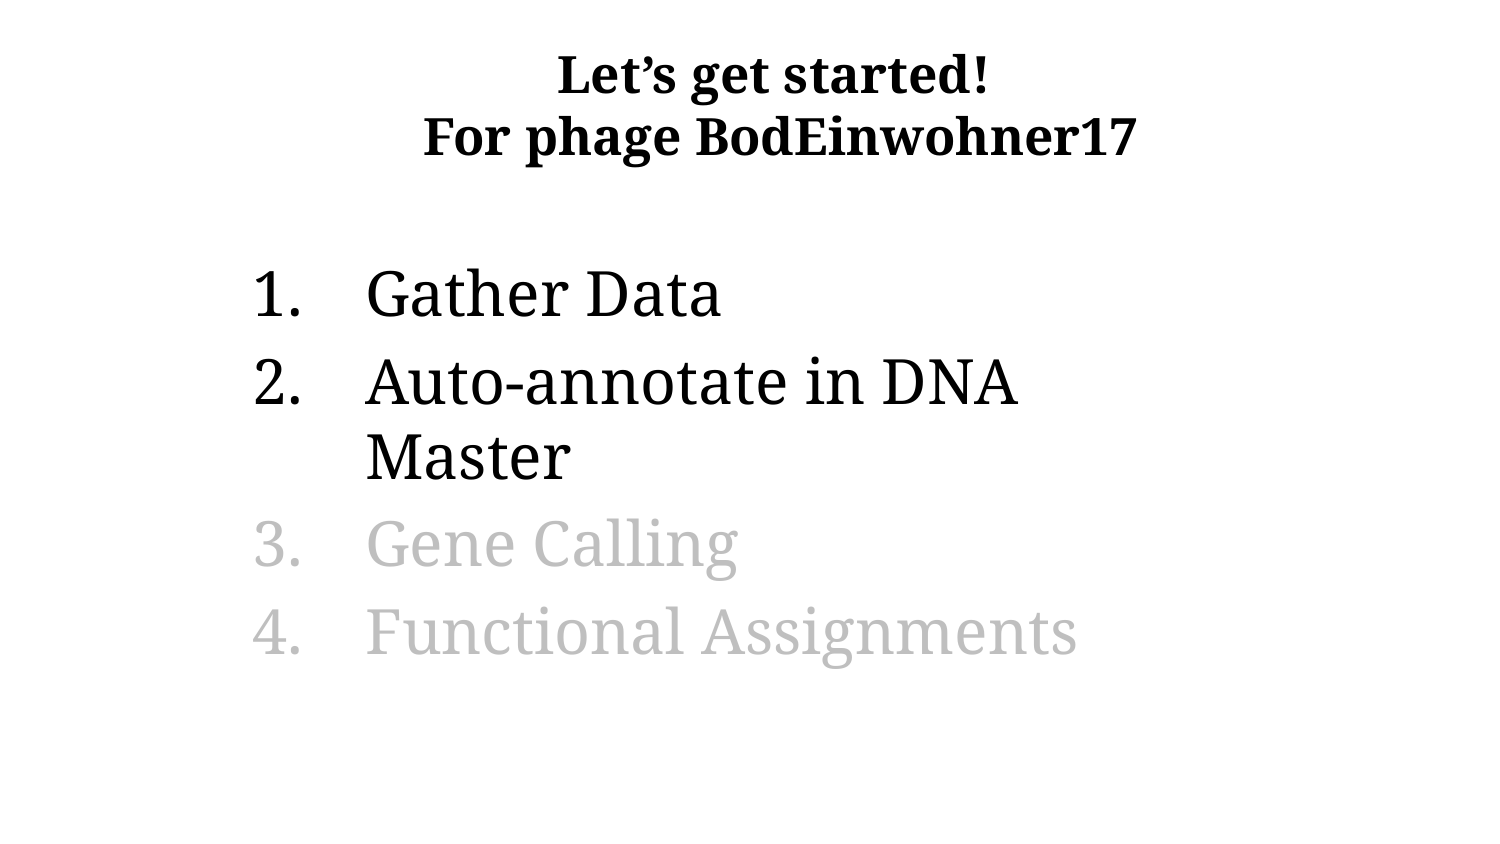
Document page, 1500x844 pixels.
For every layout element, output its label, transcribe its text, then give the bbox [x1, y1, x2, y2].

list Gather Data Auto-annotate in DNA Master Gene Calling Functional Assignments [237, 246, 1250, 735]
title Let’s get started! For phage BodEinwohner17 [75, 33, 1488, 175]
